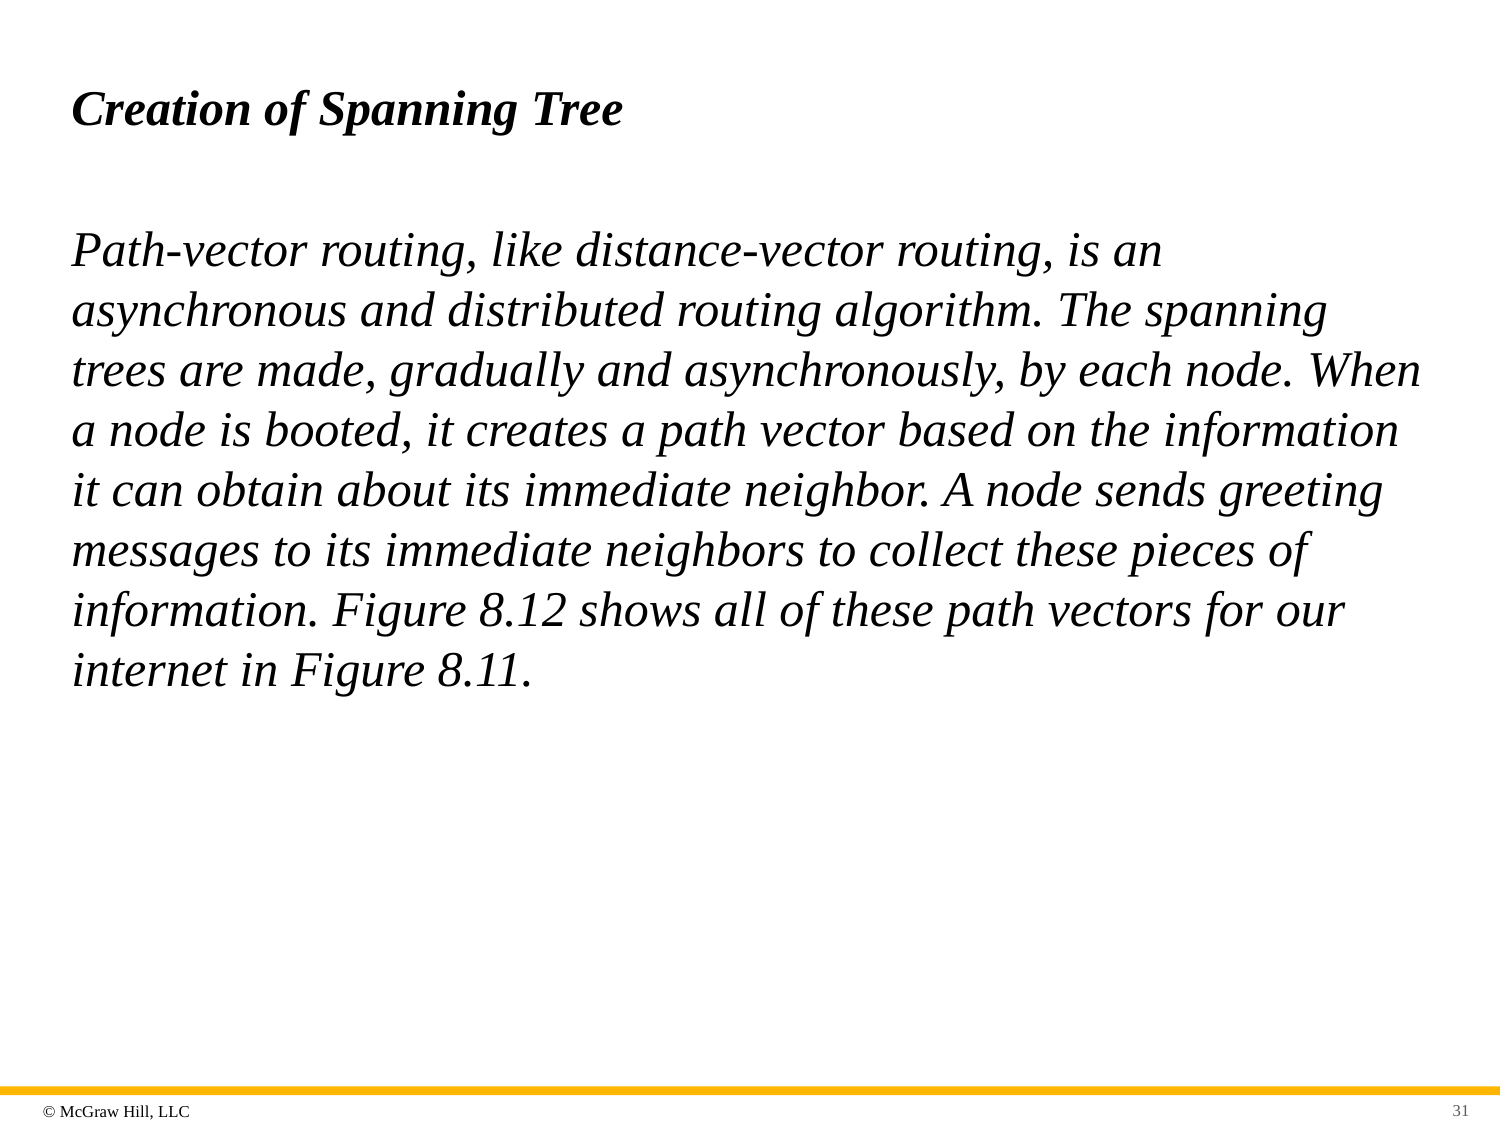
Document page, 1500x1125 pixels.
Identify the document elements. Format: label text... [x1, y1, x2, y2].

slide_number 31 [1418, 1096, 1477, 1123]
list Path-vector routing, like distance-vector routing, is an asynchronous and distributed routing algorithm. The spanning trees are made, gradually and asynchronously, by each node. When a node is booted, it creates a path vector based on the information it can obtain about its immediate neighbor. A node sends greeting messages to its immediate neighbors to collect these pieces of information. Figure 8.12 shows all of these path vectors for our internet in Figure 8.11. [56, 209, 1444, 1056]
title Creation of Spanning Tree [56, 50, 1444, 162]
